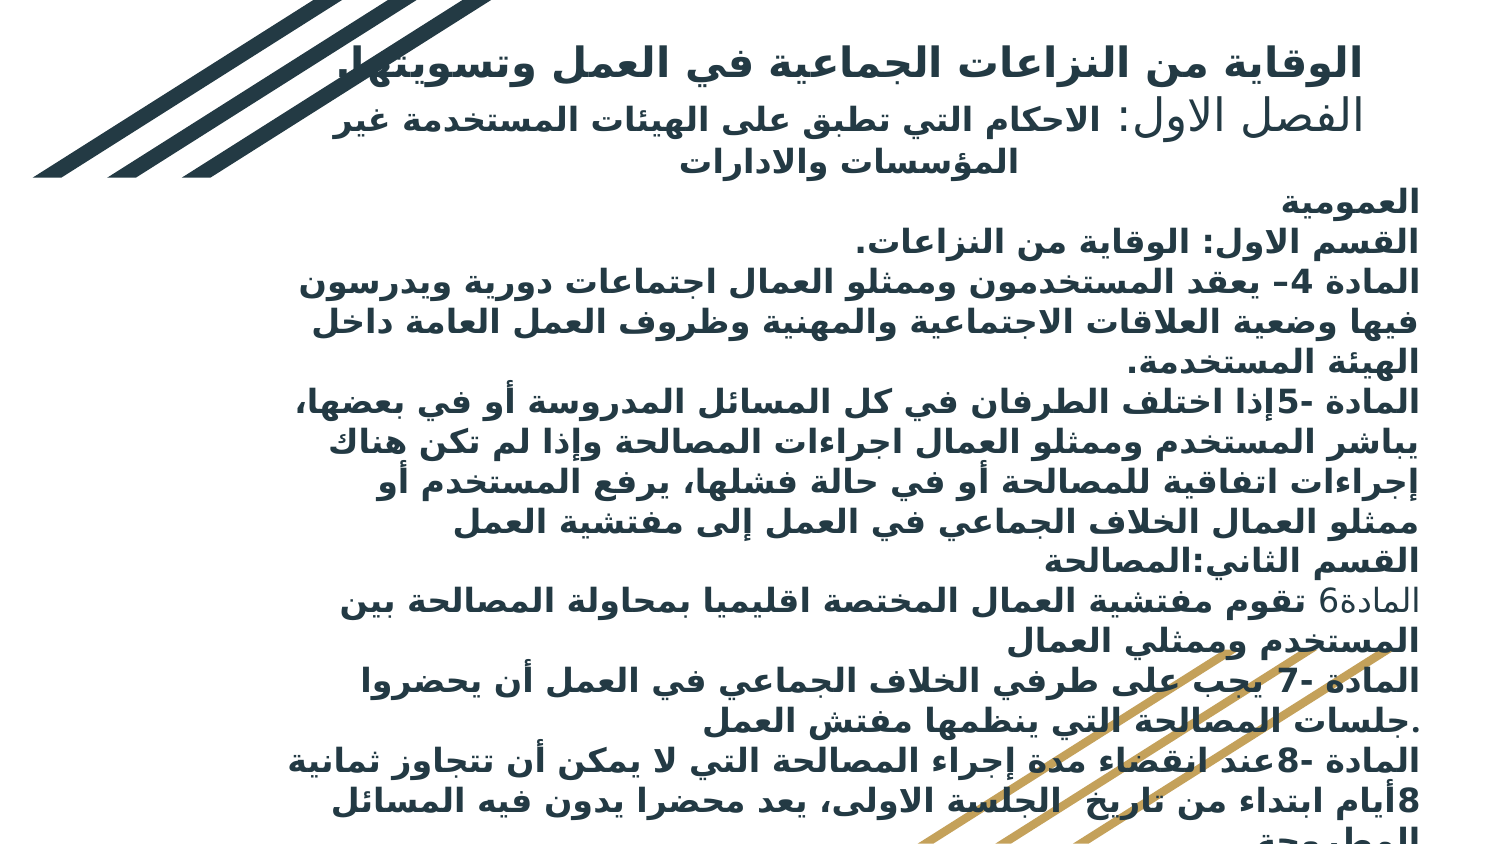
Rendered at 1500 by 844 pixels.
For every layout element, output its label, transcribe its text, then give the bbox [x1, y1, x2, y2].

text_box الوقاية من النزاعات الجماعية في العمل وتسويتها. الفصل الاول: الاحكام التي تطبق على الهيئات المستخدمة غير المؤسسات والادارات العمومية القسم الاول: الوقاية من النزاعات. المادة 4– يعقد المستخدمون وممثلو العمال اجتماعات دورية ويدرسون فيها وضعية العلاقات الاجتماعية والمهنية وظروف العمل العامة داخل الهيئة المستخدمة. المادة -5إذا اختلف الطرفان في كل المسائل المدروسة أو في بعضها، يباشر المستخدم وممثلو العمال اجراءات المصالحة وإذا لم تكن هناك إجراءات اتفاقية للمصالحة أو في حالة فشلها، يرفع المستخدم أو ممثلو العمال الخلاف الجماعي في العمل إلى مفتشية العمل القسم الثاني:المصالحة المادة6 تقوم مفتشية العمال المختصة اقليميا بمحاولة المصالحة بين المستخدم وممثلي العمال المادة -7 يجب على طرفي الخلاف الجماعي في العمل أن يحضروا جلسات المصالحة التي ينظمها مفتش العمل. المادة -8عند انقضاء مدة إجراء المصالحة التي لا يمكن أن تتجاوز ثمانية 8أيام ابتداء من تاريخ الجلسة الاولى، يعد محضرا يدون فيه المسائل المطروحة [263, 28, 1436, 844]
